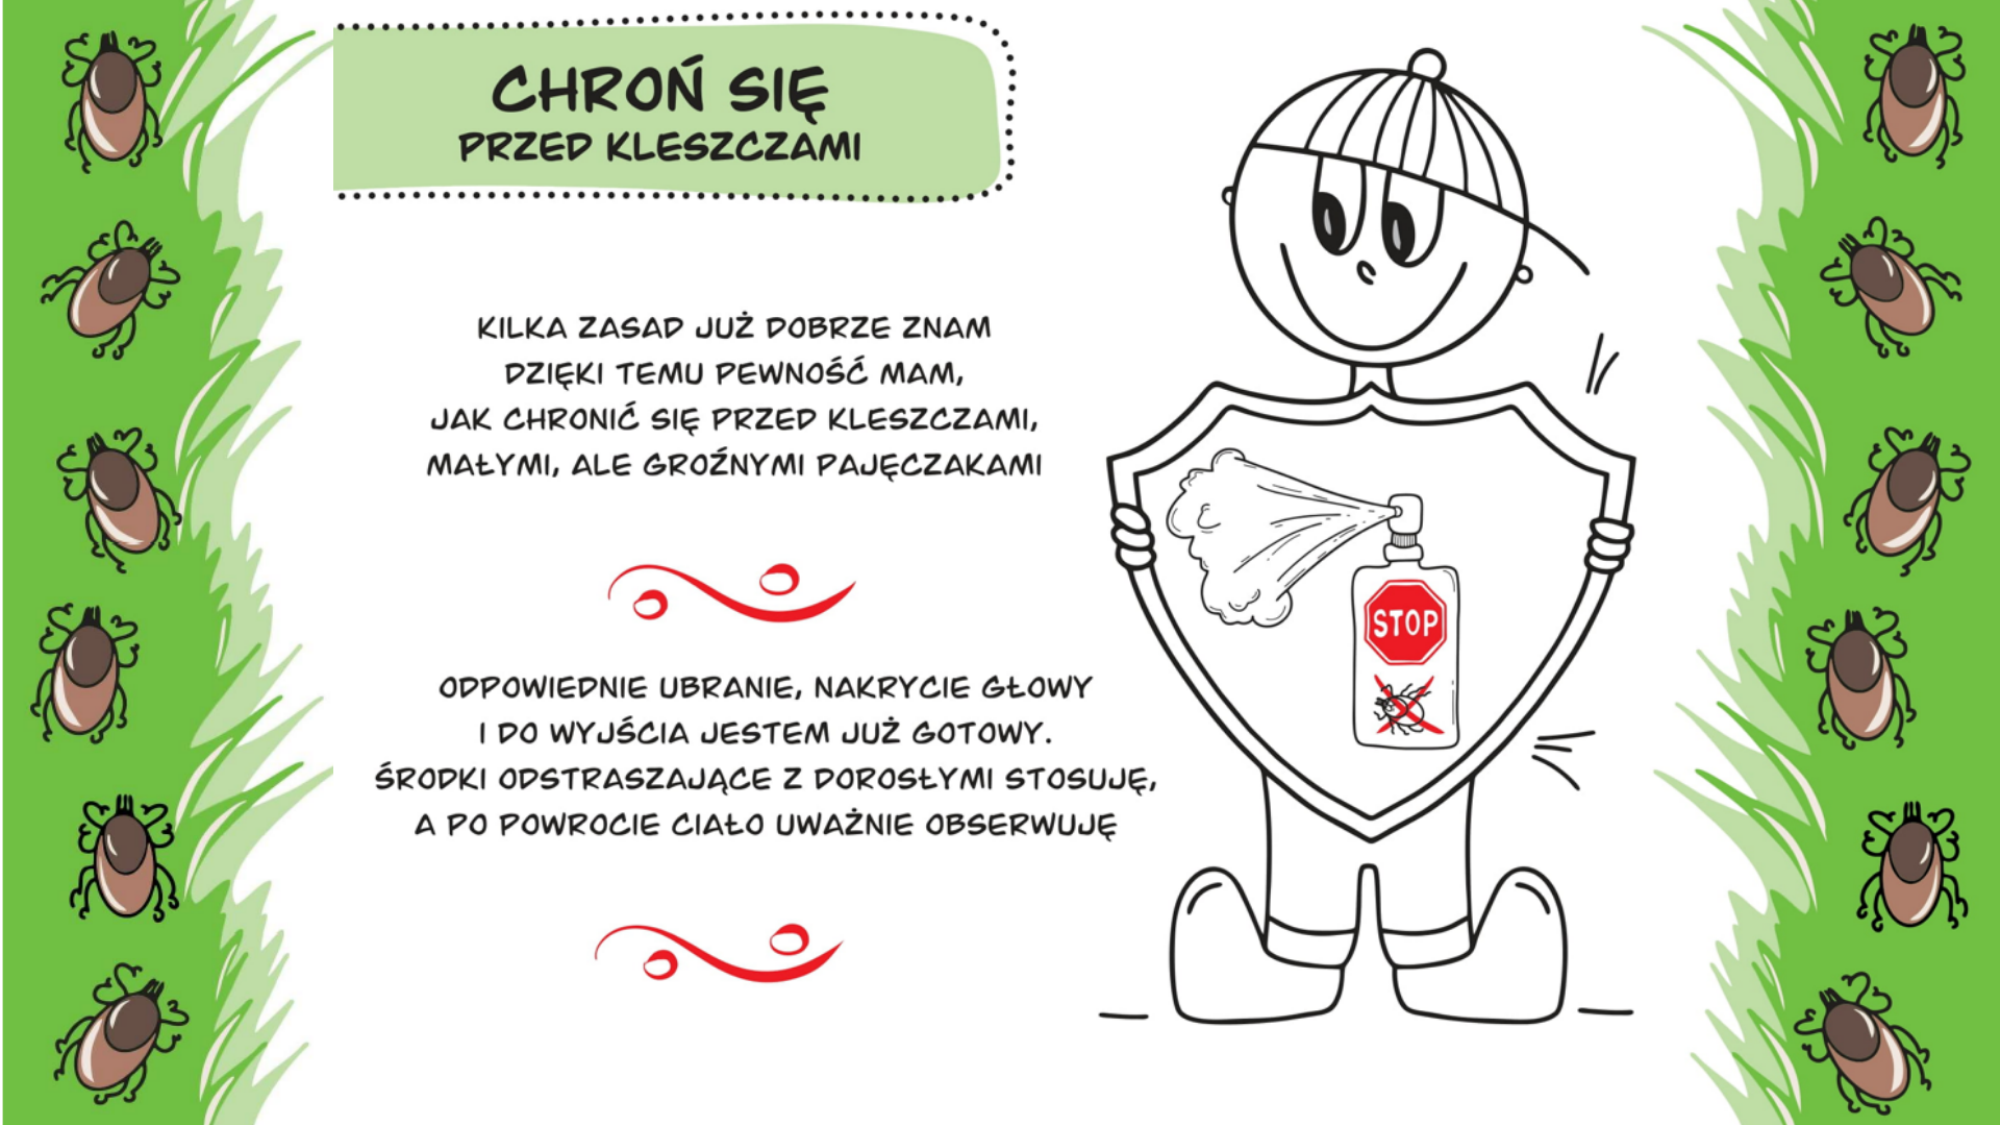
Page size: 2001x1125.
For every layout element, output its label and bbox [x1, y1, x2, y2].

list [0, 0, 2000, 1125]
